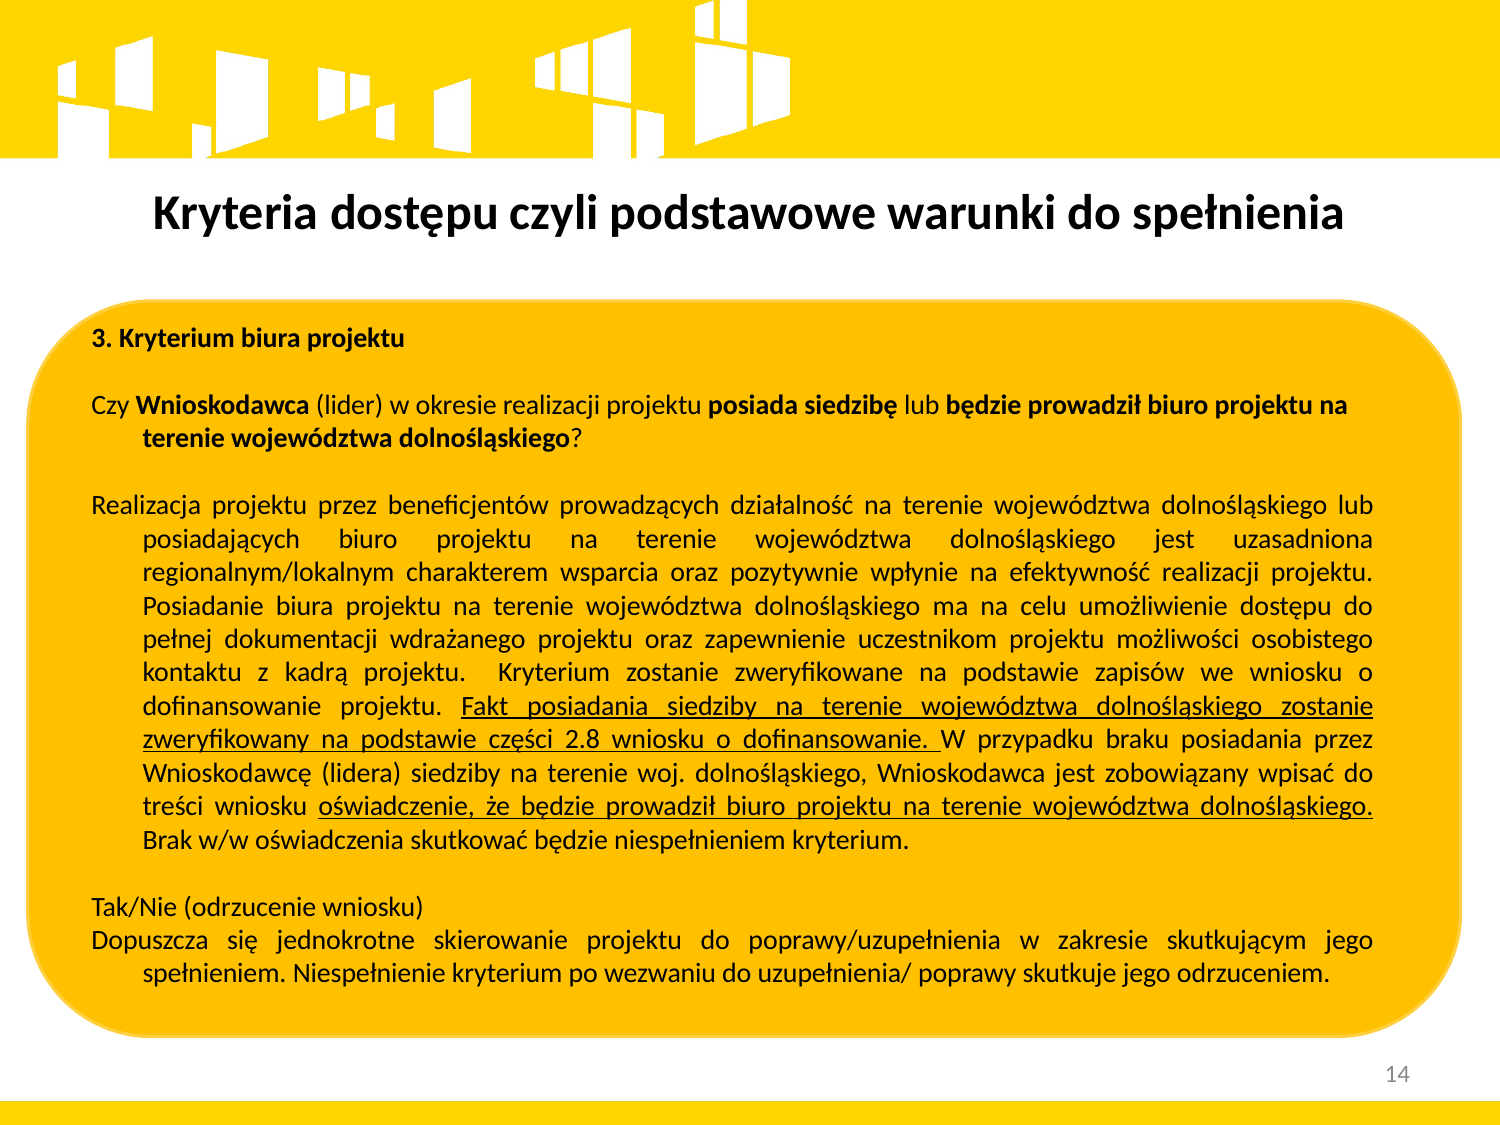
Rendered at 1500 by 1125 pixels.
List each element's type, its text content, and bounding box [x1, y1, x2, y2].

title Kryteria dostępu czyli podstawowe warunki do spełnienia [74, 160, 1426, 259]
text_box [0, 231, 1377, 1059]
text_box 3. Kryterium biura projektu Czy Wnioskodawca (lider) w okresie realizacji projektu posiada siedzibę lub będzie prowadził biuro projektu na terenie województwa dolnośląskiego? Realizacja projektu przez beneficjentów prowadzących działalność na terenie województwa dolnośląskiego lub posiadających biuro projektu na terenie województwa dolnośląskiego jest uzasadniona regionalnym/lokalnym charakterem wsparcia oraz pozytywnie wpłynie na efektywność realizacji projektu. Posiadanie biura projektu na terenie województwa dolnośląskiego ma na celu umożliwienie dostępu do pełnej dokumentacji wdrażanego projektu oraz zapewnienie uczestnikom projektu możliwości osobistego kontaktu z kadrą projektu. Kryterium zostanie zweryfikowane na podstawie zapisów we wniosku o dofinansowanie projektu. Fakt posiadania siedziby na terenie województwa dolnośląskiego zostanie zweryfikowany na podstawie części 2.8 wniosku o dofinansowanie. W przypadku braku posiadania przez Wnioskodawcę (lidera) siedziby na terenie woj. dolnośląskiego, Wnioskodawca jest zobowiązany wpisać do treści wniosku oświadczenie, że będzie prowadził biuro projektu na terenie województwa dolnośląskiego. Brak w/w oświadczenia skutkować będzie niespełnieniem kryterium. Tak/Nie (odrzucenie wniosku) Dopuszcza się jednokrotne skierowanie projektu do poprawy/uzupełnienia w zakresie skutkującym jego spełnieniem. Niespełnienie kryterium po wezwaniu do uzupełnienia/ poprawy skutkuje jego odrzuceniem. [76, 270, 1388, 1003]
picture [0, 0, 1500, 1125]
text_box [26, 310, 1463, 1039]
slide_number 14 [1074, 1042, 1425, 1103]
